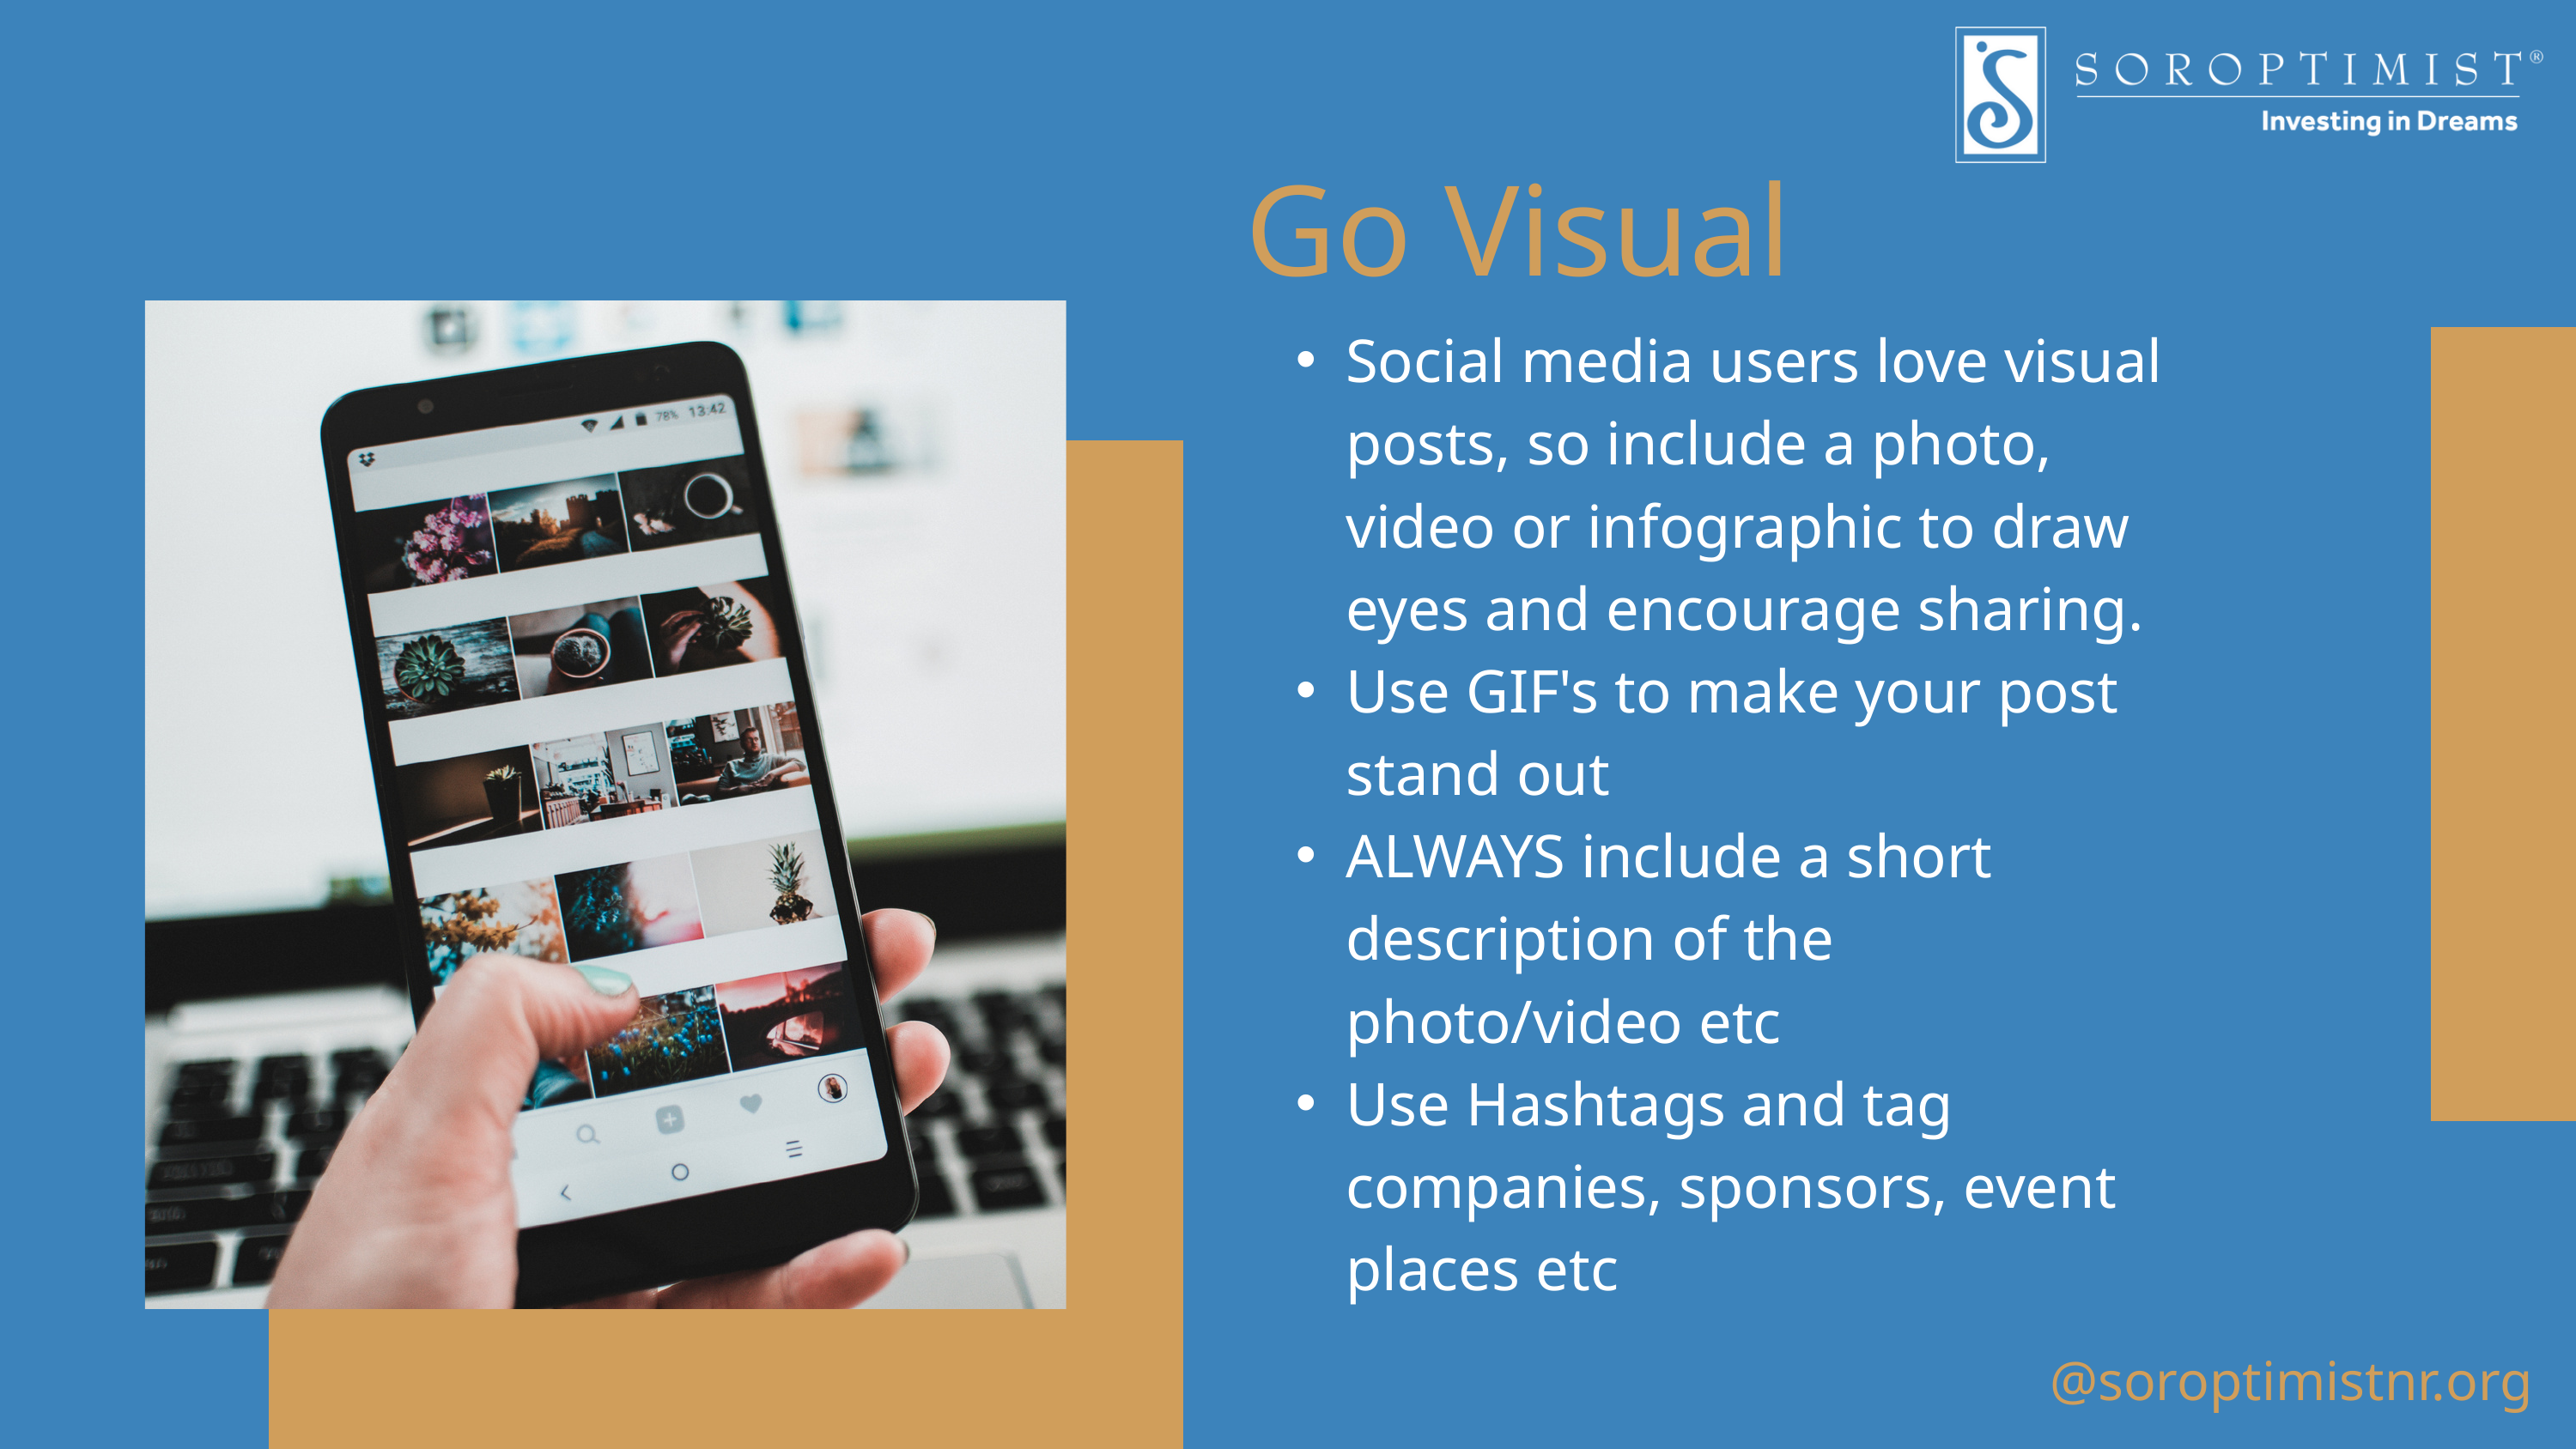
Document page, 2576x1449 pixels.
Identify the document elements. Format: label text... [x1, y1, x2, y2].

text_box [144, 300, 1066, 1309]
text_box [268, 440, 1184, 1449]
text_box [1955, 27, 2543, 163]
text_box Go Visual [1245, 125, 2534, 477]
text_box @soroptimistnr.org [1644, 1336, 2534, 1411]
text_box Social media users love visual posts, so include a photo, video or infographic to draw eyes and encourage sharing. Use GIF's to make your post stand out ALWAYS include a short description of the photo/video etc Use Hashtags and tag companies, sponsors, event places etc [1245, 477, 2187, 1385]
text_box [2430, 327, 2576, 1122]
